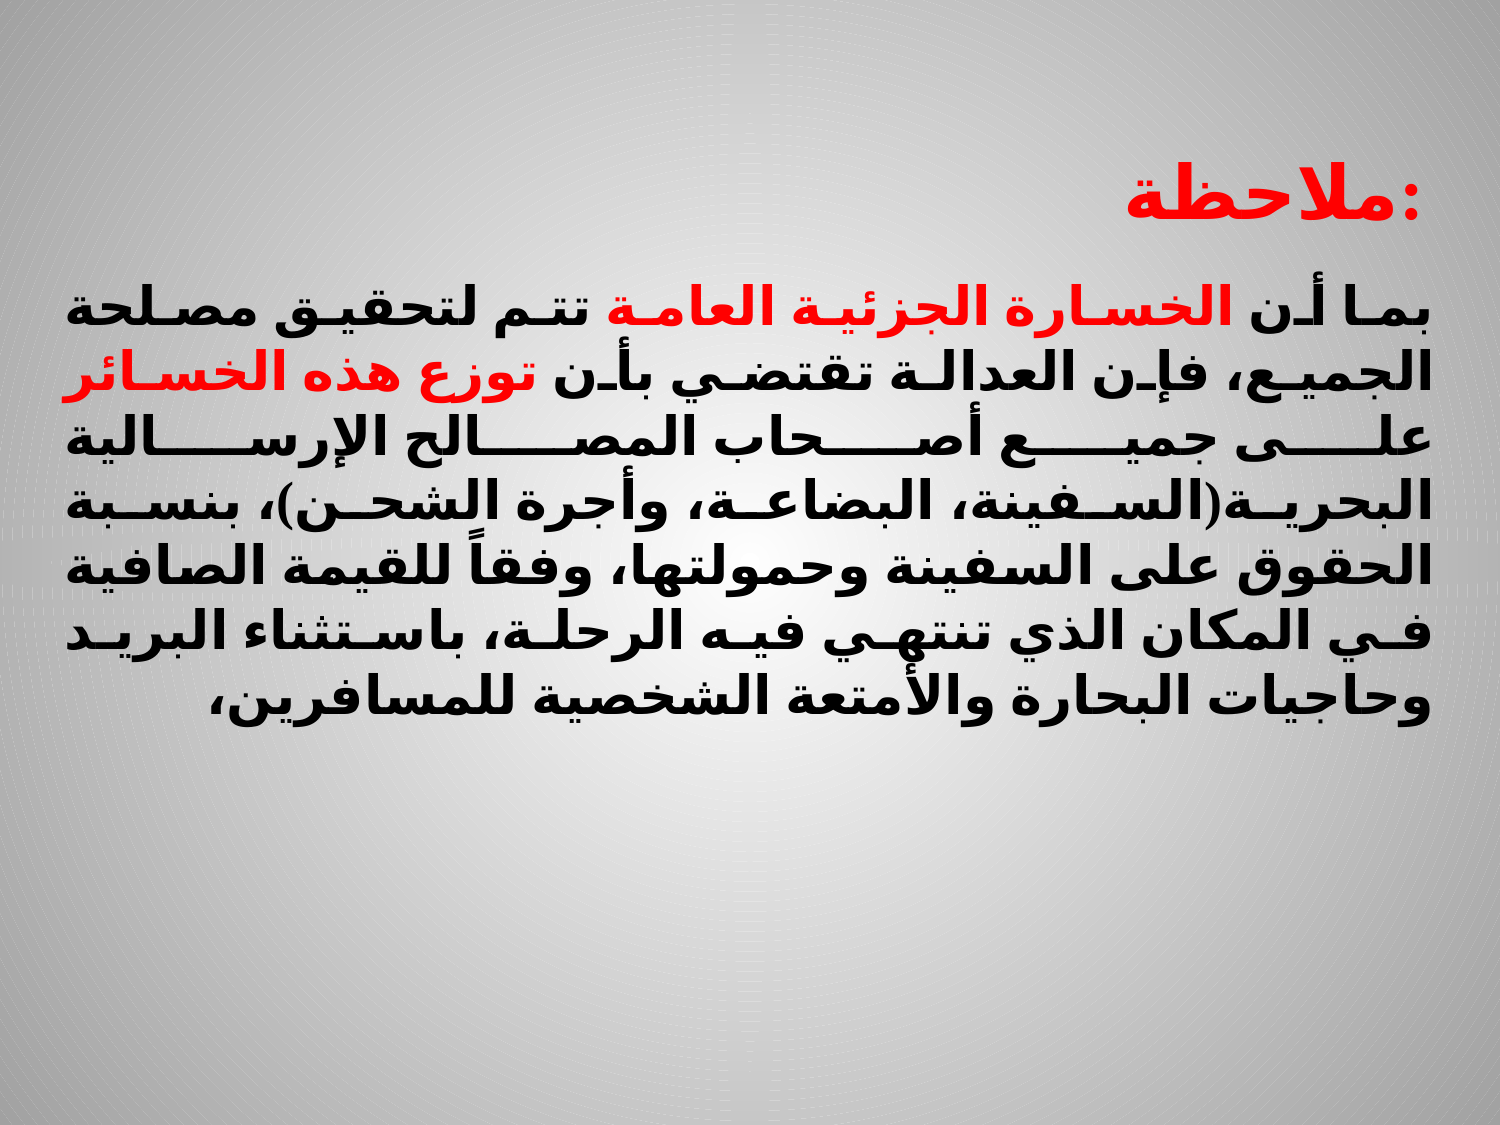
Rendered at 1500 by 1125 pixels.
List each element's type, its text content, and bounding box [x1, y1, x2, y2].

text_box ملاحظة: [1108, 137, 1459, 243]
list بما أن الخسارة الجزئية العامة تتم لتحقيق مصلحة الجميع، فإن العدالة تقتضي بأن توزع هذه الخسائر على جميع أصحاب المصالح الإرسالية البحرية(السفينة، البضاعة، وأجرة الشحن)، بنسبة الحقوق على السفينة وحمولتها، وفقاً للقيمة الصافية في المكان الذي تنتهي فيه الرحلة، باستثناء البريد وحاجيات البحارة والأمتعة الشخصية للمسافرين، [50, 264, 1450, 763]
